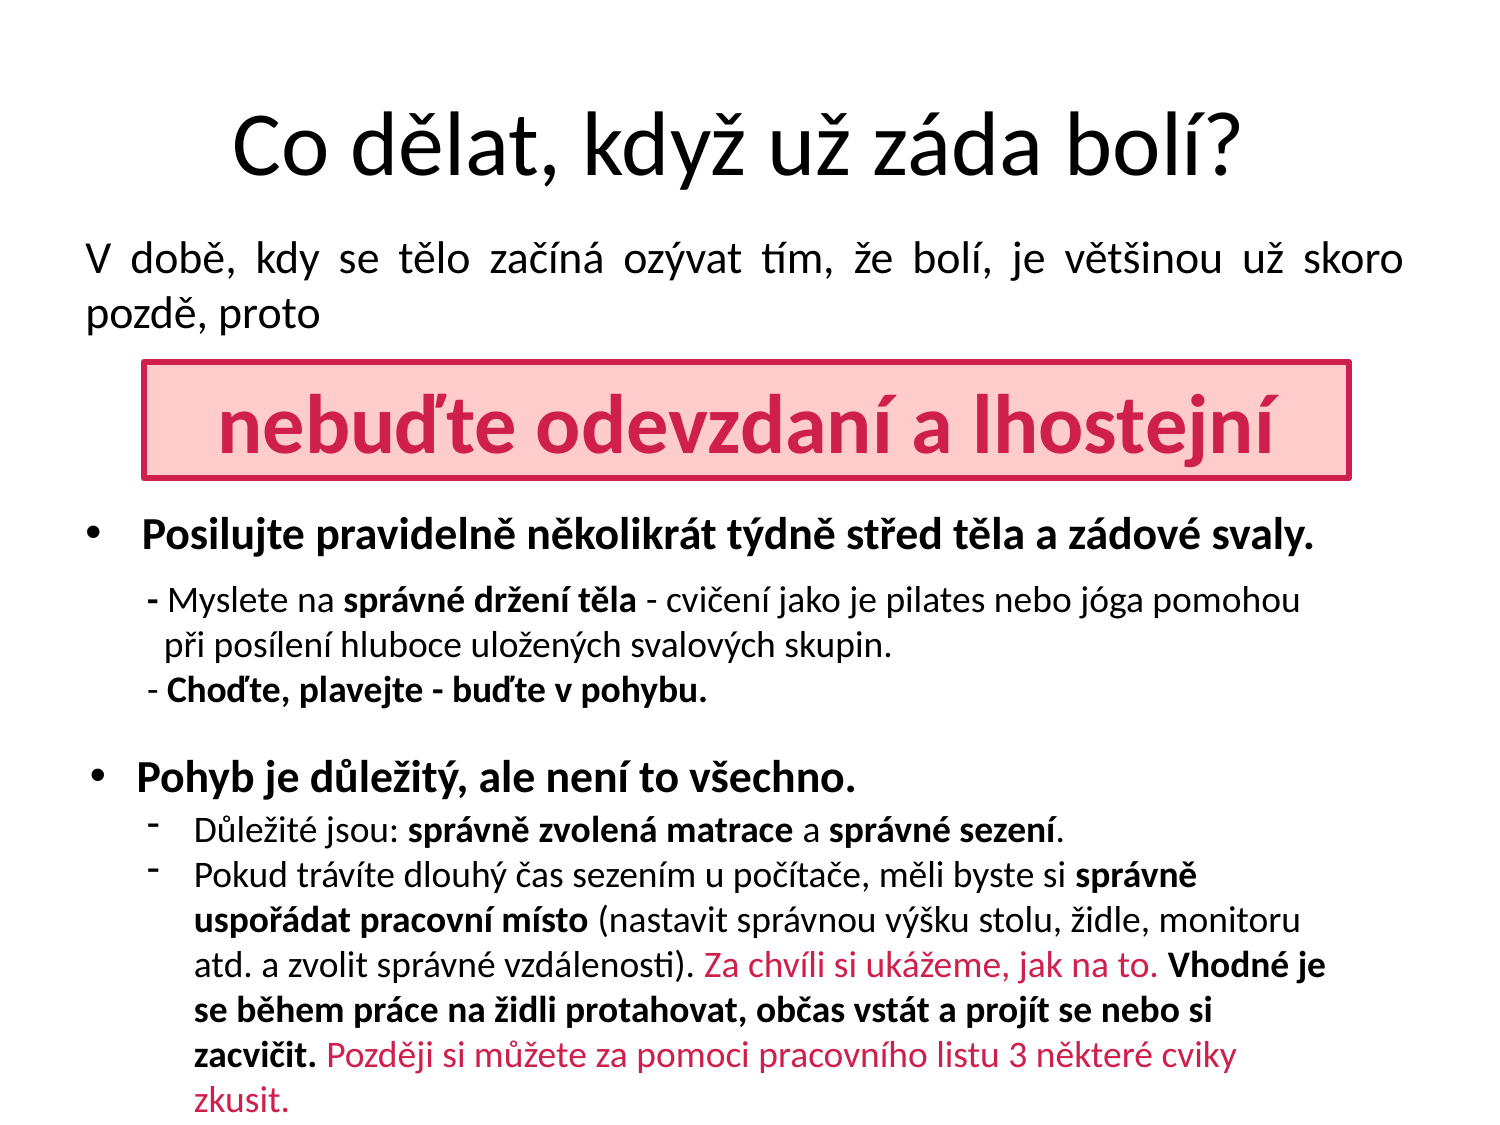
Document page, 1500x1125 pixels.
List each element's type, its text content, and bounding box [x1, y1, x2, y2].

text_box nebuďte odevzdaní a lhostejní [144, 361, 1349, 479]
text_box - Myslete na správné držení těla - cvičení jako je pilates nebo jóga pomohou při posílení hluboce uložených svalových skupin. - Choďte, plavejte - buďte v pohybu. [130, 557, 1351, 727]
list V době, kdy se tělo začíná ozývat tím, že bolí, je většinou už skoro pozdě, proto Posilujte pravidelně několikrát týdně střed těla a zádové svaly. [70, 219, 1421, 1066]
text_box Pohyb je důležitý, ale není to všechno. [74, 739, 1292, 855]
title Co dělat, když už záda bolí? [75, 45, 1425, 233]
text_box Důležité jsou: správně zvolená matrace a správné sezení. Pokud trávíte dlouhý čas sezením u počítače, měli byste si správně uspořádat pracovní místo (nastavit správnou výšku stolu, židle, monitoru atd. a zvolit správné vzdálenosti). Za chvíli si ukážeme, jak na to. Vhodné je se během práce na židli protahovat, občas vstát a projít se nebo si zacvičit. Později si můžete za pomoci pracovního listu 3 některé cviky zkusit. [132, 797, 1349, 1125]
